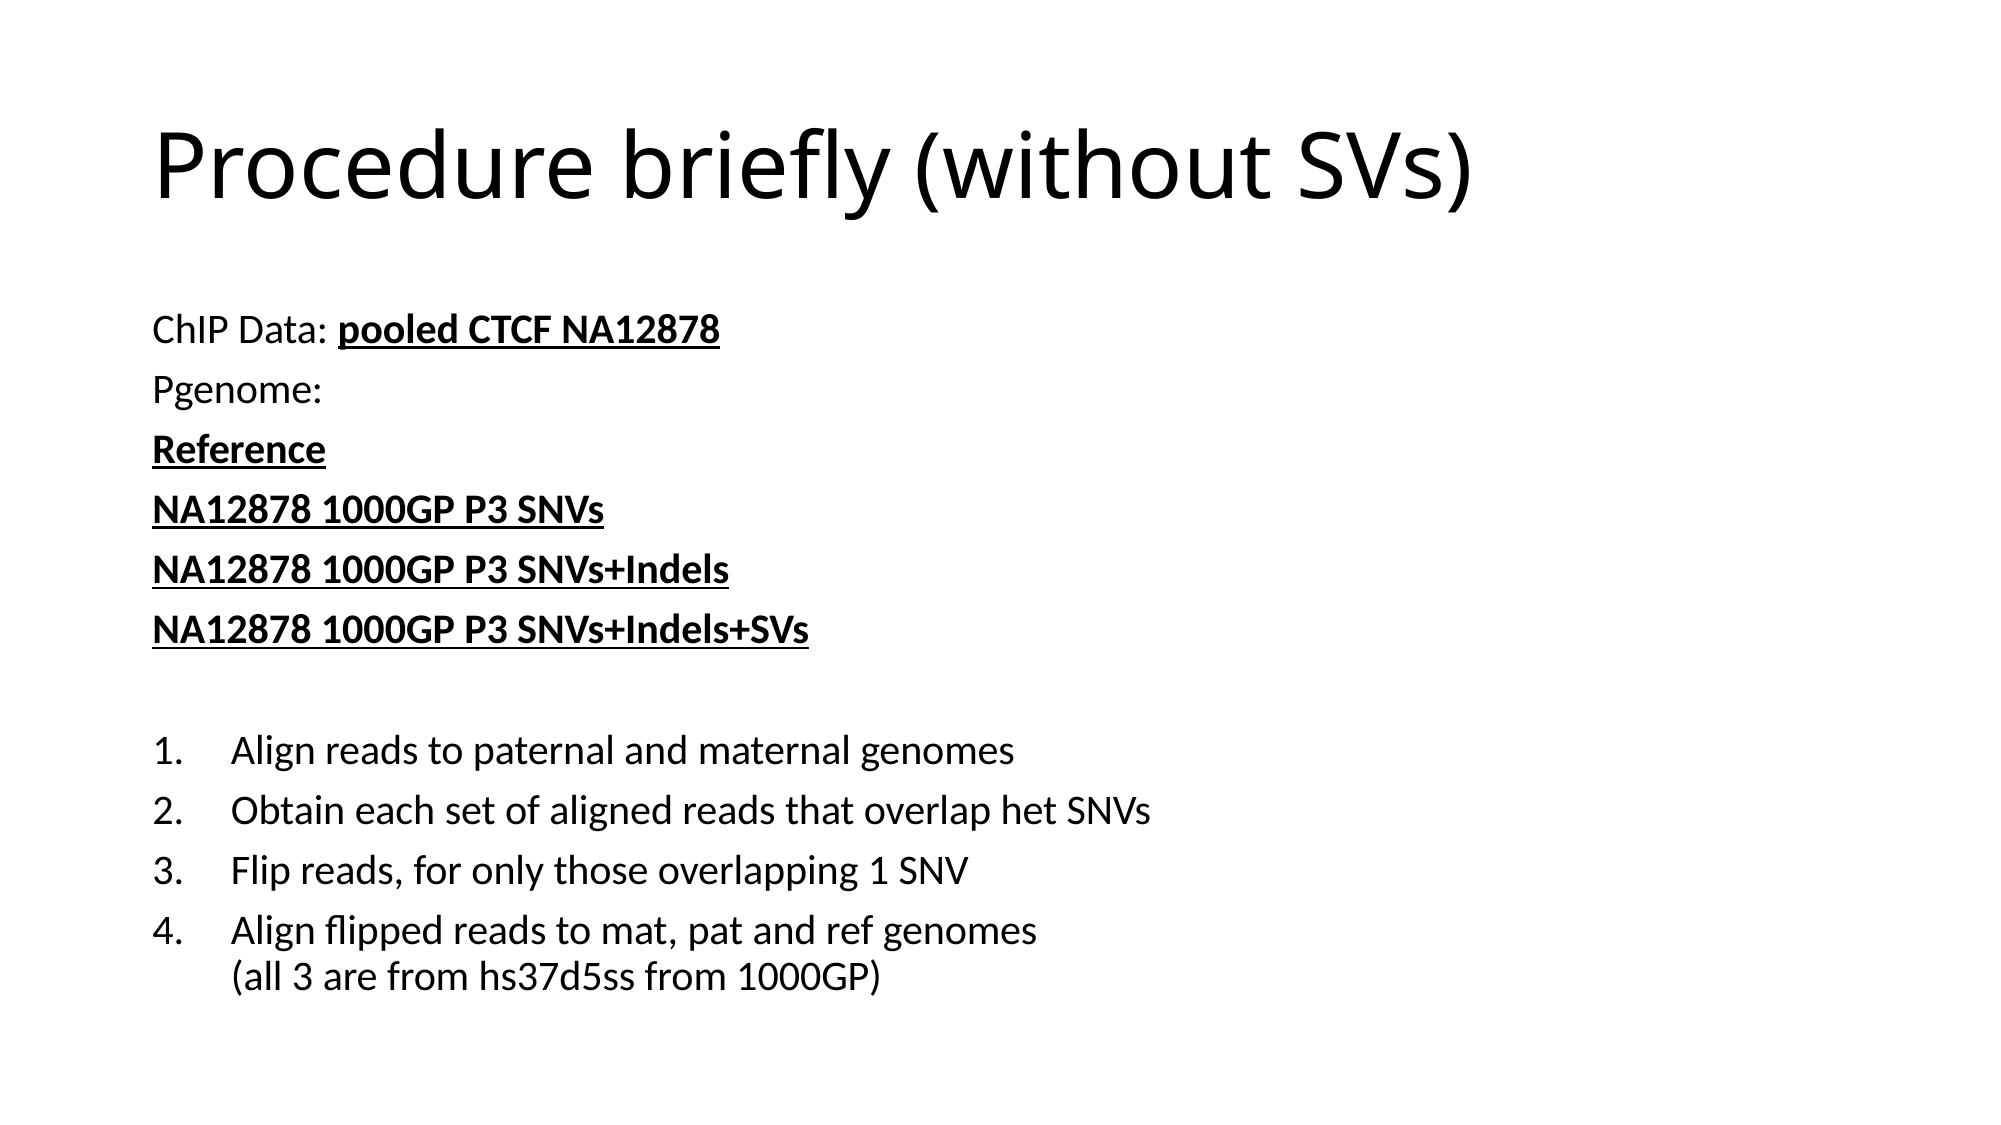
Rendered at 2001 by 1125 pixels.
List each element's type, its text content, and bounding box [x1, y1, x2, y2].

list ChIP Data: pooled CTCF NA12878 Pgenome: Reference NA12878 1000GP P3 SNVs NA12878 1000GP P3 SNVs+Indels NA12878 1000GP P3 SNVs+Indels+SVs Align reads to paternal and maternal genomes Obtain each set of aligned reads that overlap het SNVs Flip reads, for only those overlapping 1 SNV Align flipped reads to mat, pat and ref genomes (all 3 are from hs37d5ss from 1000GP) [137, 299, 1863, 1014]
title Procedure briefly (without SVs) [137, 59, 1863, 278]
